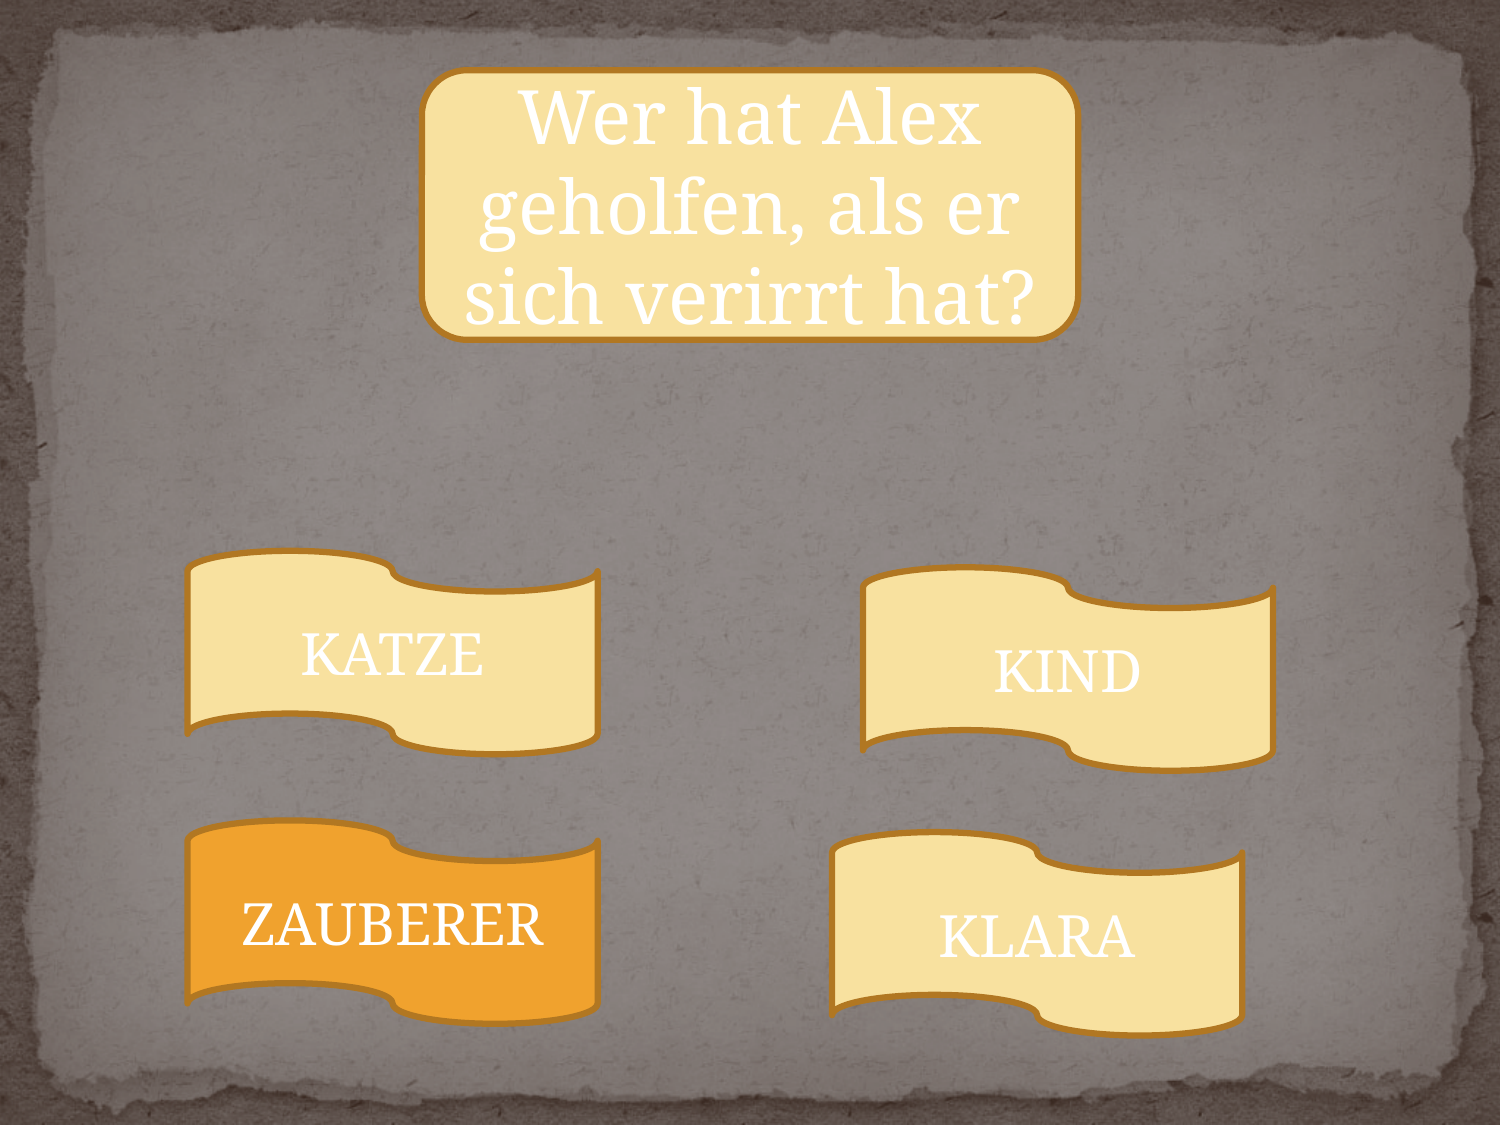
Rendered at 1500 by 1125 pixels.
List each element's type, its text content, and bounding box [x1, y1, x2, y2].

text_box KLARA [828, 828, 1246, 1039]
text_box KIND [859, 564, 1277, 774]
text_box Wer hat Alex geholfen, als er sich verirrt hat? [418, 67, 1082, 343]
text_box KATZE [184, 547, 601, 758]
text_box ZAUBERER [184, 817, 601, 1027]
